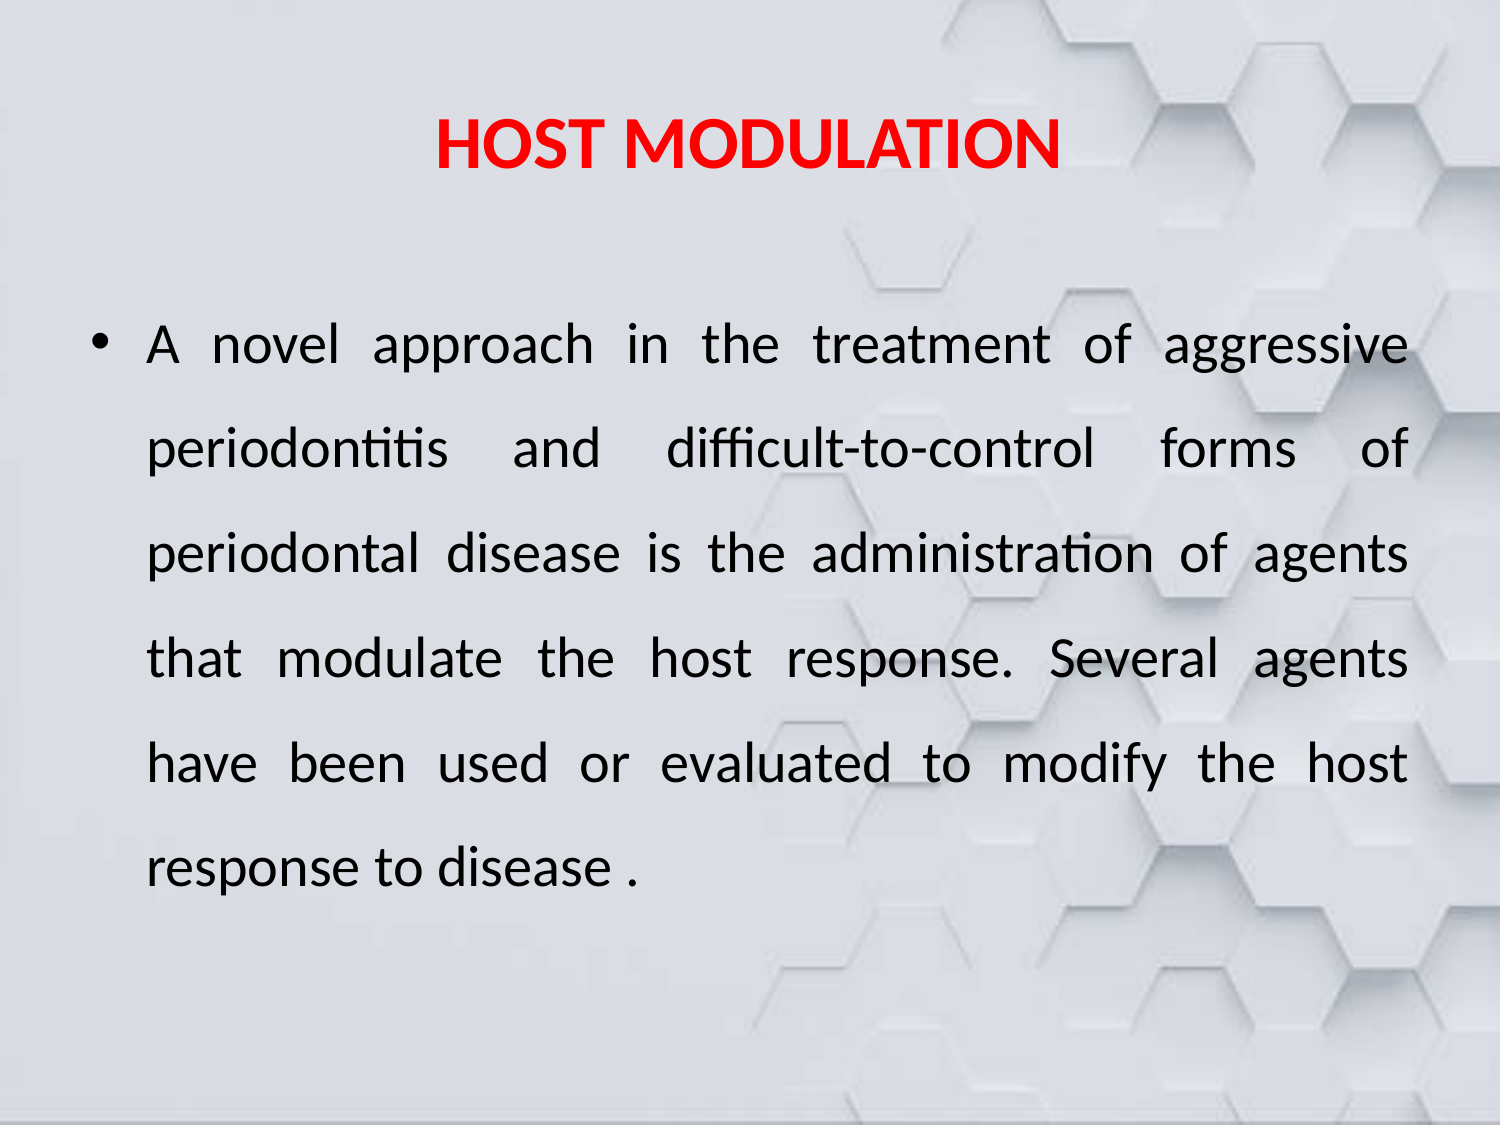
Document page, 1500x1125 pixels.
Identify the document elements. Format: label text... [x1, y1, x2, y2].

list A novel approach in the treatment of aggressive periodontitis and difficult-to-control forms of periodontal disease is the administration of agents that modulate the host response. Several agents have been used or evaluated to modify the host response to disease . [75, 262, 1425, 1005]
picture [0, 0, 1500, 1125]
title HOST MODULATION [75, 45, 1425, 233]
